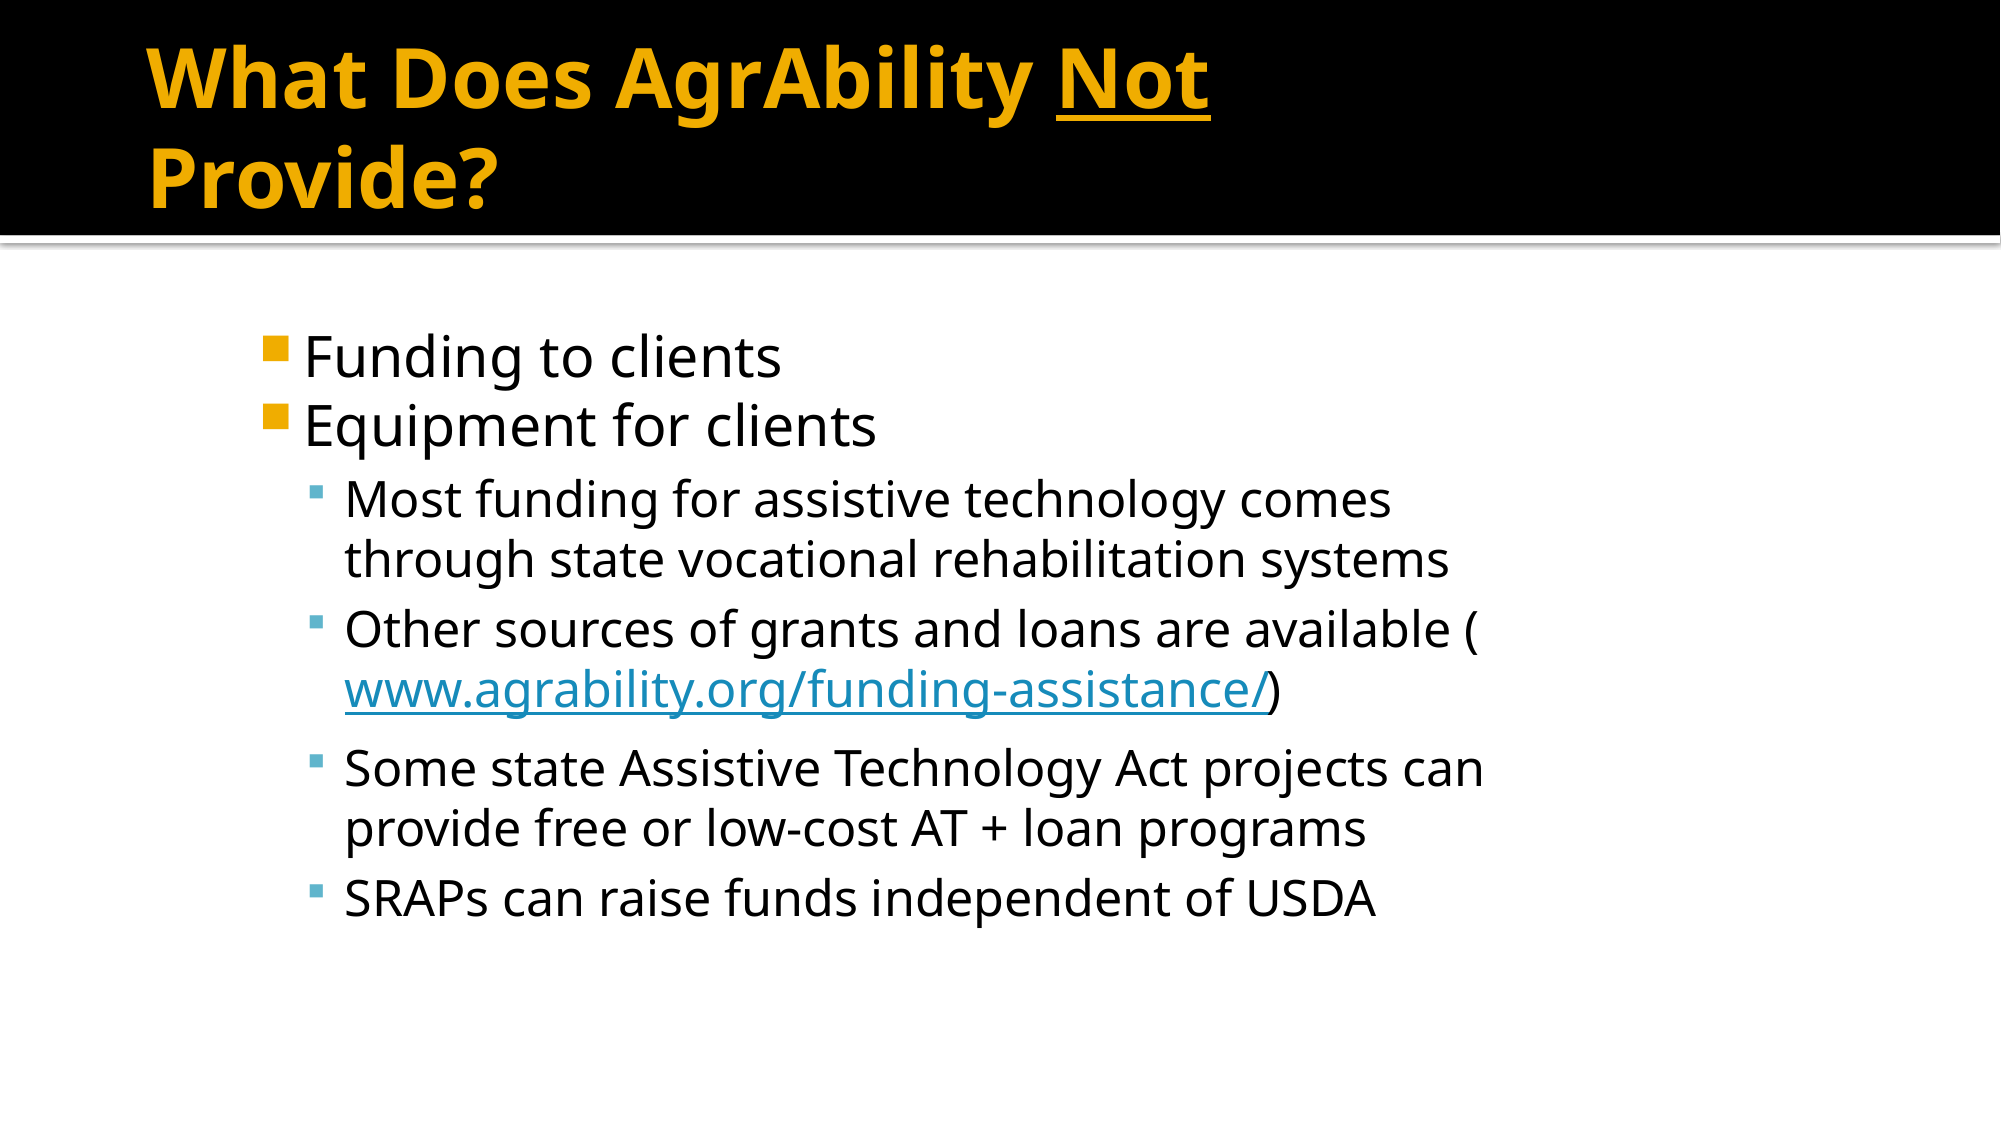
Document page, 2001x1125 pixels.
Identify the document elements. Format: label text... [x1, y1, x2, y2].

list Funding to clients Equipment for clients Most funding for assistive technology comes through state vocational rehabilitation systems Other sources of grants and loans are available (www.agrability.org/funding-assistance/) Some state Assistive Technology Act projects can provide free or low-cost AT + loan programs SRAPs can raise funds independent of USDA [232, 305, 1533, 1056]
title What Does AgrAbility Not Provide? [131, 31, 1445, 220]
